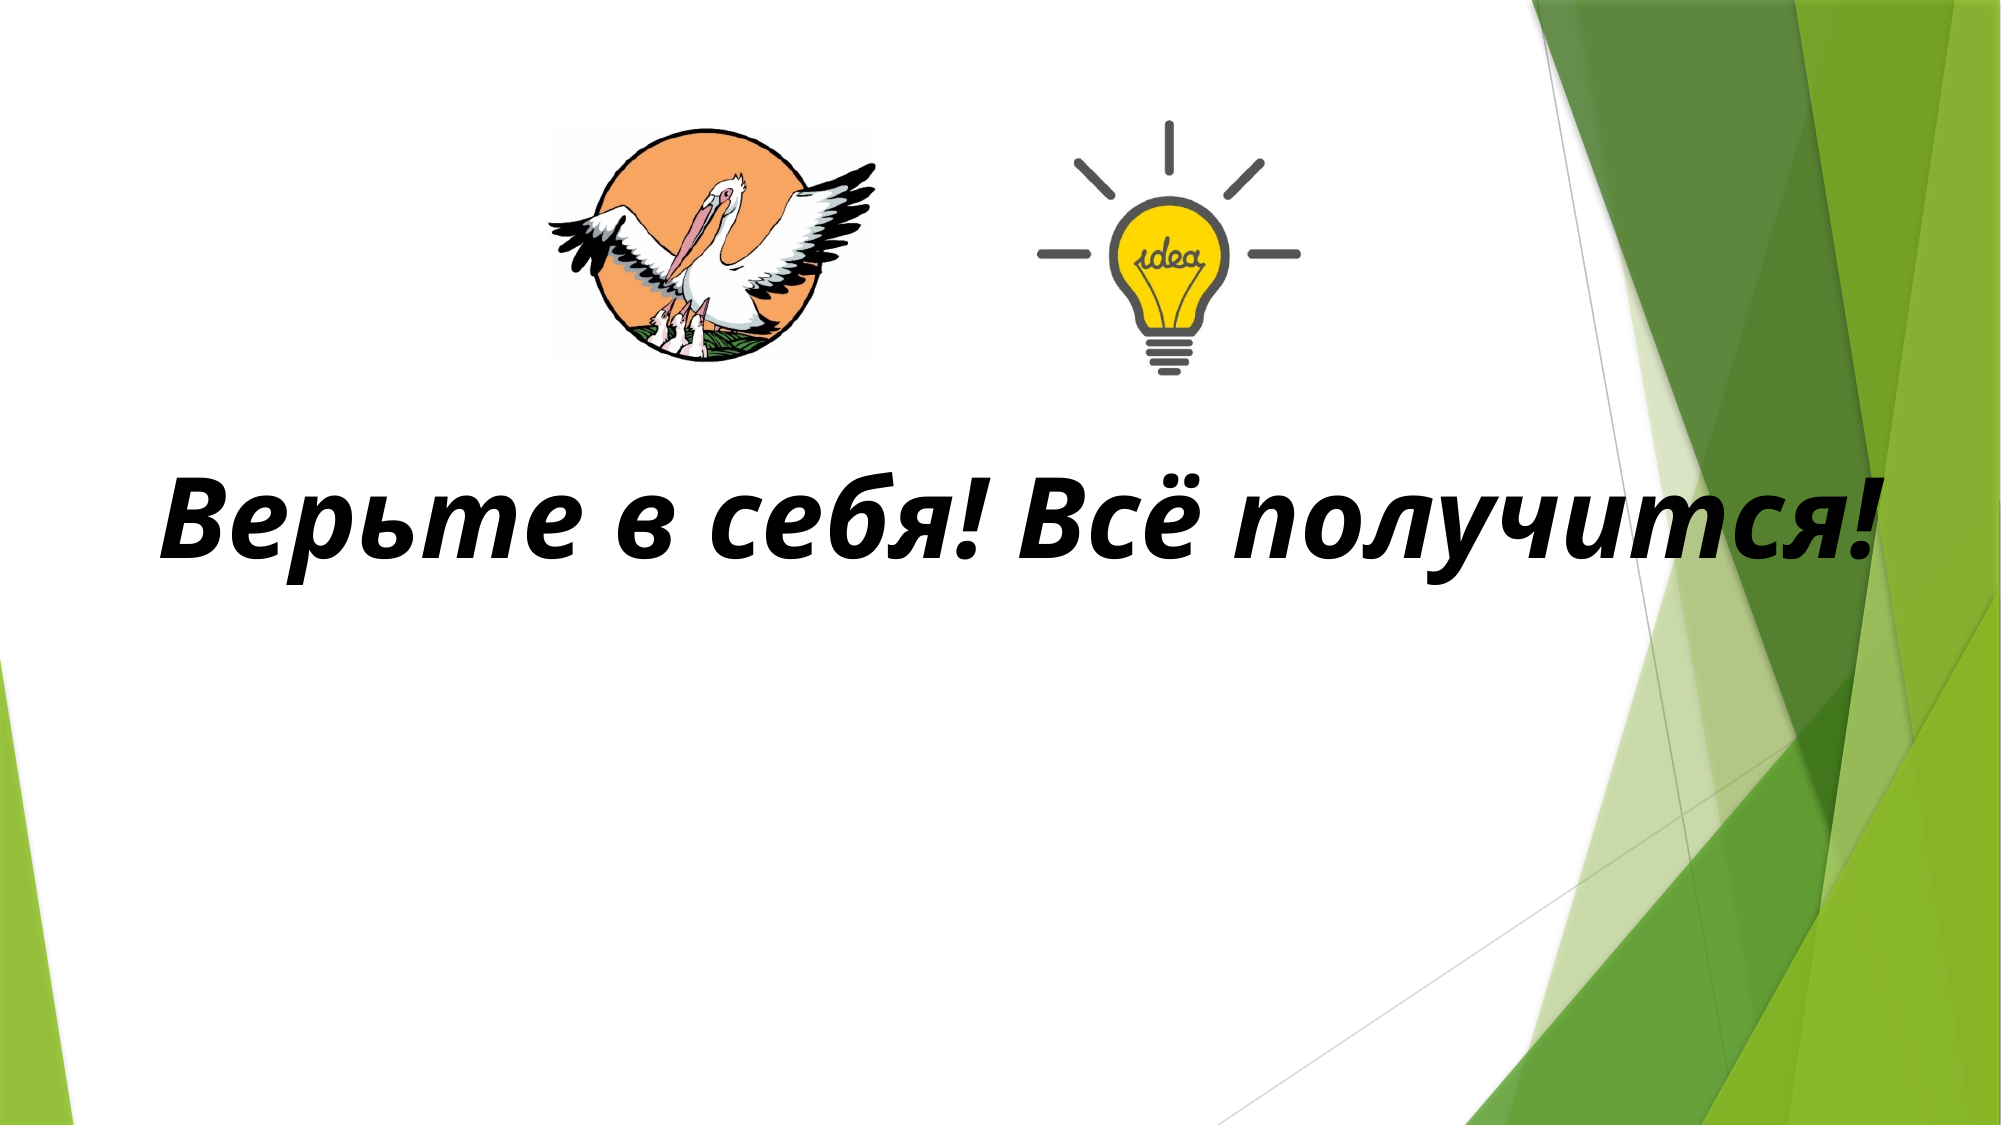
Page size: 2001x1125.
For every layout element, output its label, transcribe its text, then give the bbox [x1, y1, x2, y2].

picture [526, 62, 903, 440]
text_box Верьте в себя! Всё получится! [143, 438, 1899, 589]
picture [1020, 101, 1319, 400]
